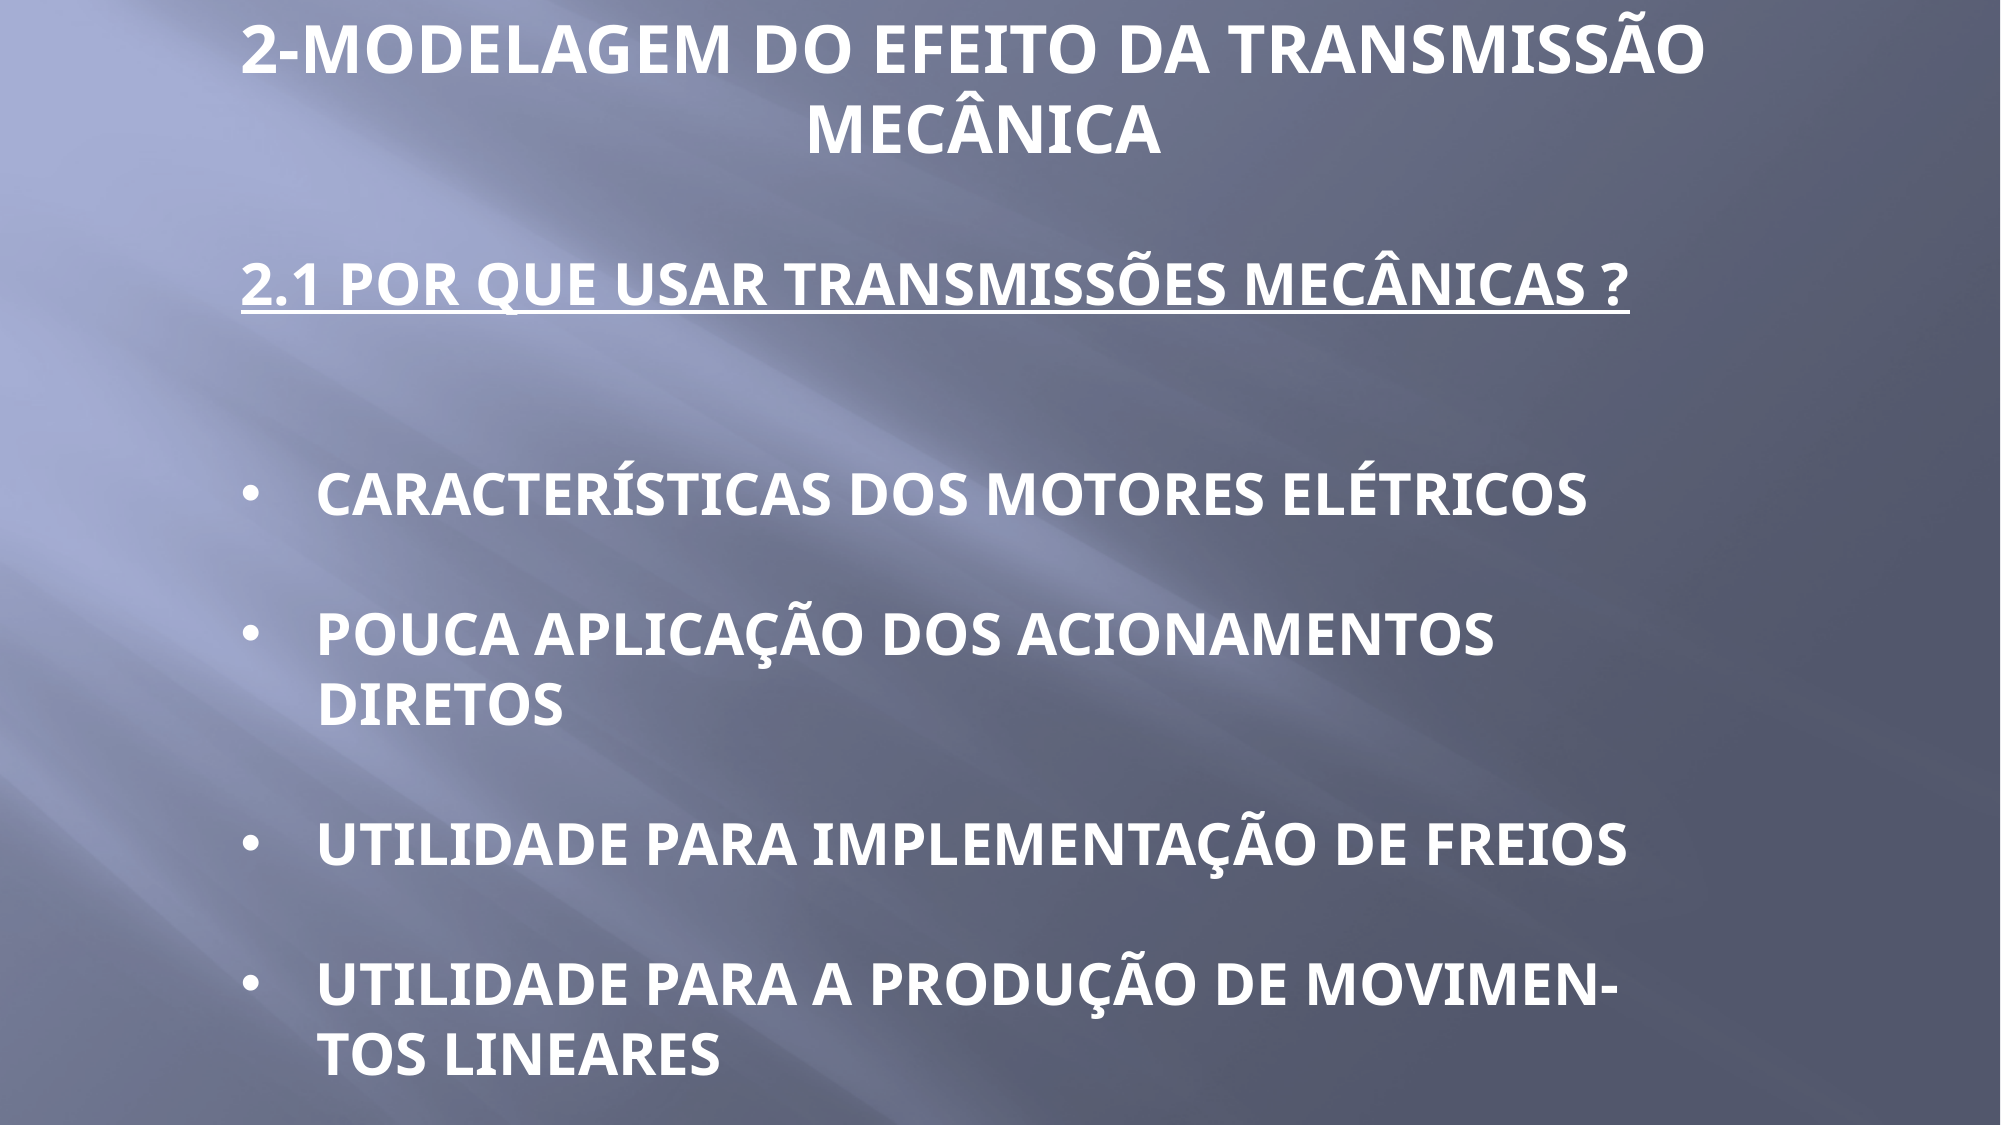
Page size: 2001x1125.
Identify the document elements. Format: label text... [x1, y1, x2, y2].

text_box 2-MODELAGEM DO EFEITO DA TRANSMISSÃO MECÂNICA 2.1 POR QUE USAR TRANSMISSÕES MECÂNICAS ? CARACTERÍSTICAS DOS MOTORES ELÉTRICOS POUCA APLICAÇÃO DOS ACIONAMENTOS DIRETOS UTILIDADE PARA IMPLEMENTAÇÃO DE FREIOS UTILIDADE PARA A PRODUÇÃO DE MOVIMEN- TOS LINEARES [225, 0, 1742, 1095]
